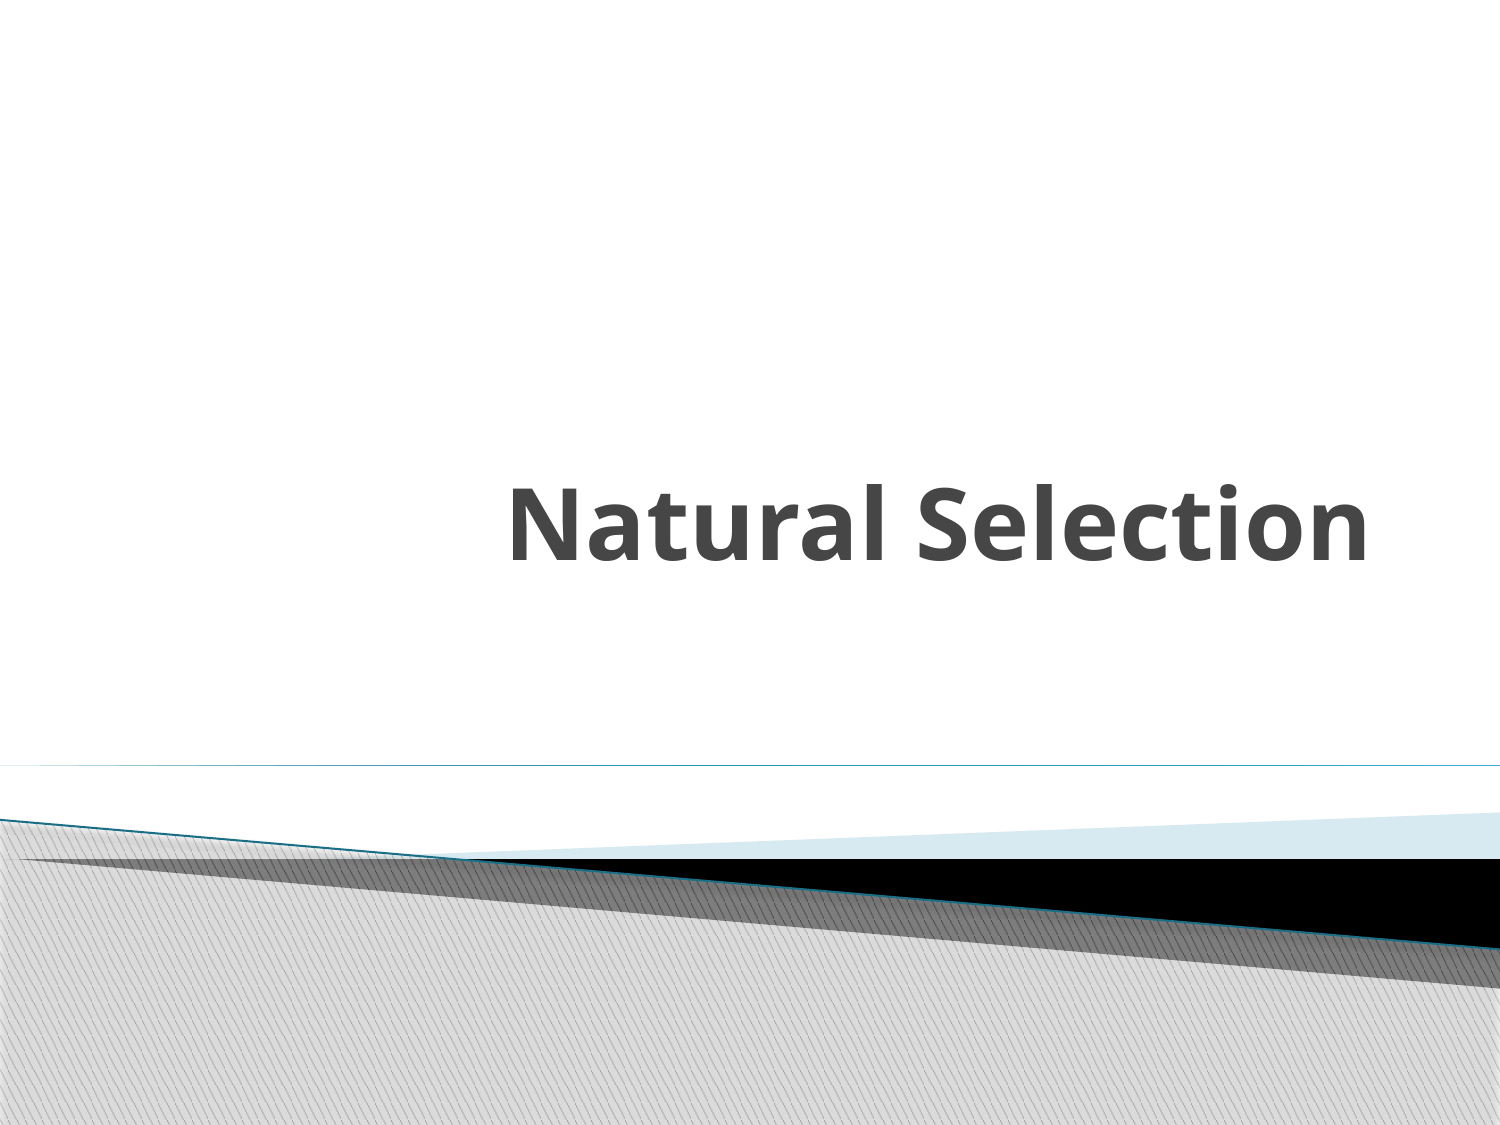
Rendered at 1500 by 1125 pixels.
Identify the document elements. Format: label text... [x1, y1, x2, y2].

picture [5, 859, 1500, 989]
title Natural Selection [112, 287, 1388, 588]
